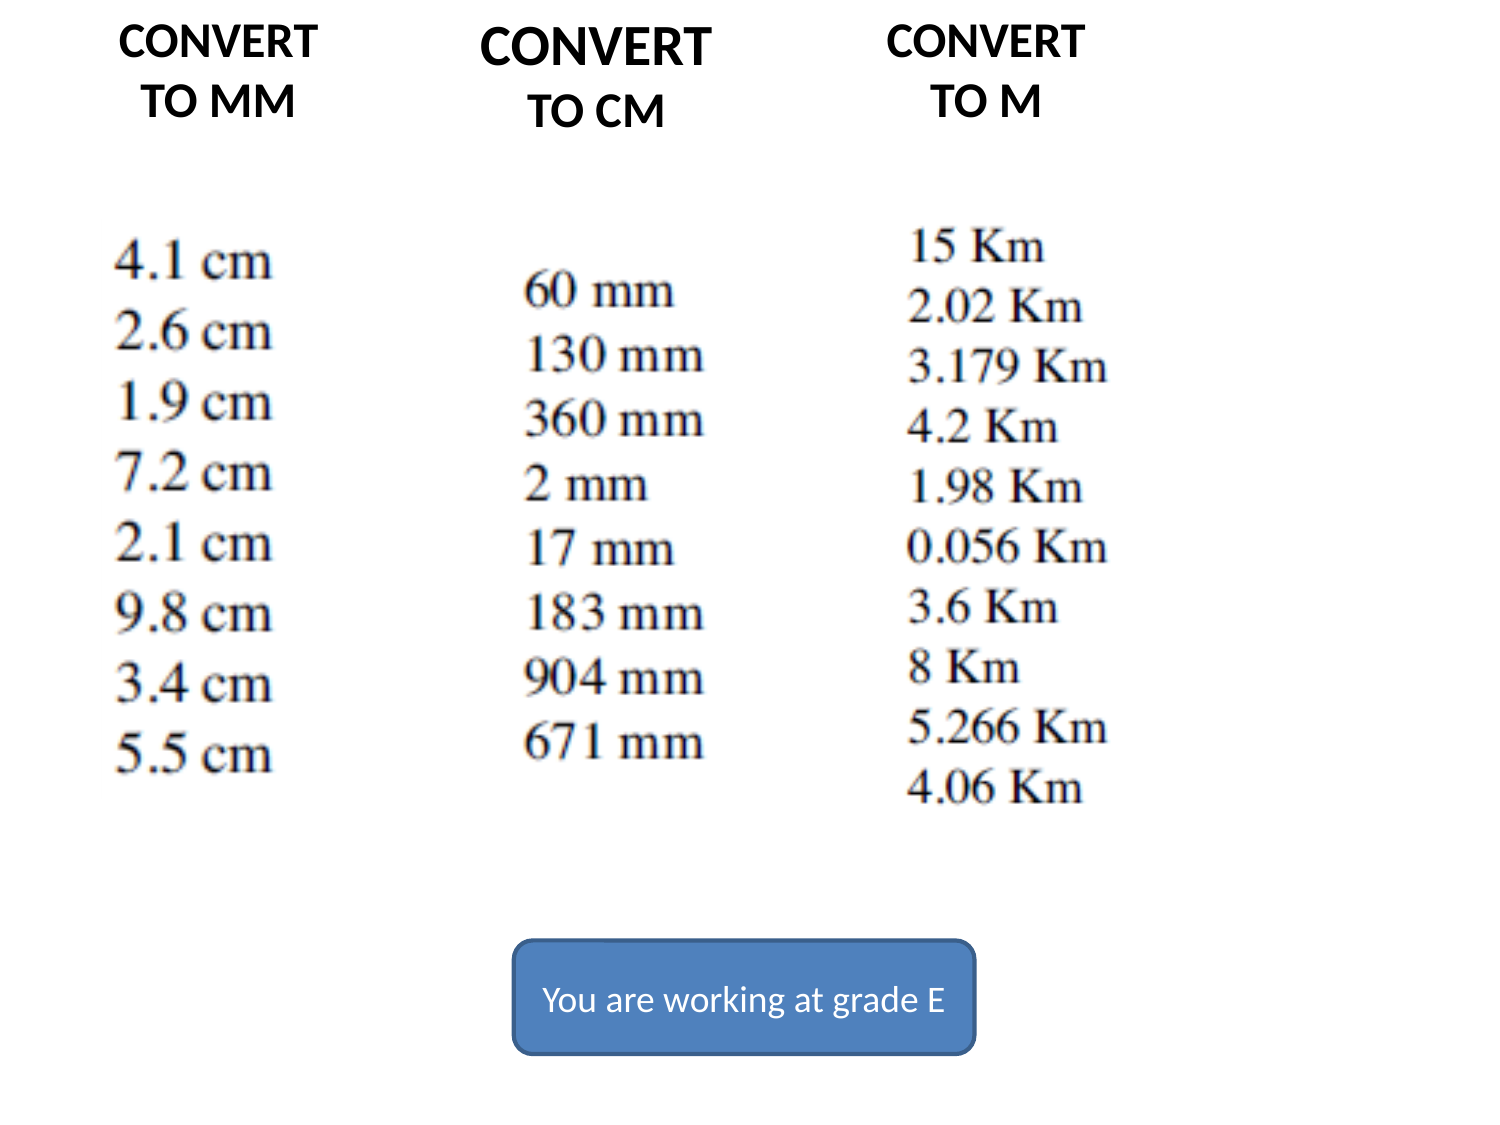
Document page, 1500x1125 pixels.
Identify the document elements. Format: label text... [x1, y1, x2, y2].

picture [903, 219, 1139, 823]
text_box CONVERT TO MM [76, 0, 361, 135]
text_box You are working at grade E [511, 938, 977, 1057]
picture [513, 255, 737, 786]
picture [100, 219, 302, 799]
text_box CONVERT TO CM [454, 0, 739, 145]
text_box CONVERT TO M [844, 0, 1128, 135]
